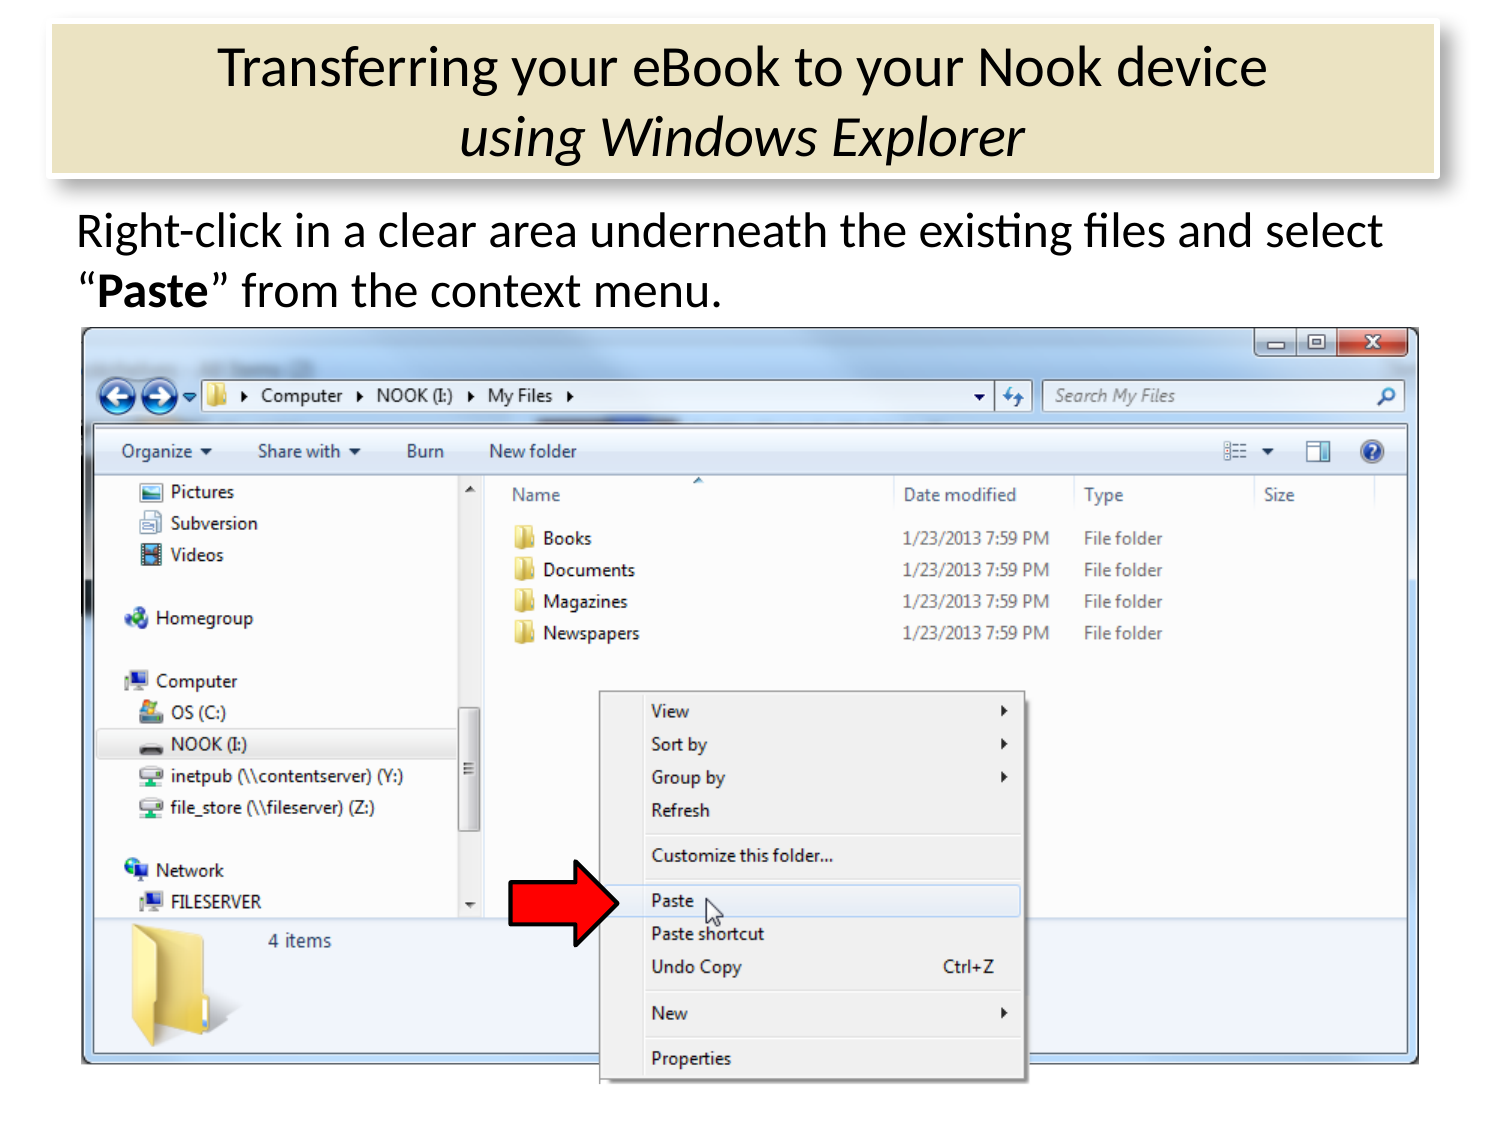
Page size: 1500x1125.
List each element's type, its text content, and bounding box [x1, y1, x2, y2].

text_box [81, 326, 1419, 1089]
text_box Transferring your eBook to your Nook device using Windows Explorer [46, 18, 1440, 179]
text_box Right-click in a clear area underneath the existing files and select “Paste” from the context menu. [61, 190, 1471, 325]
